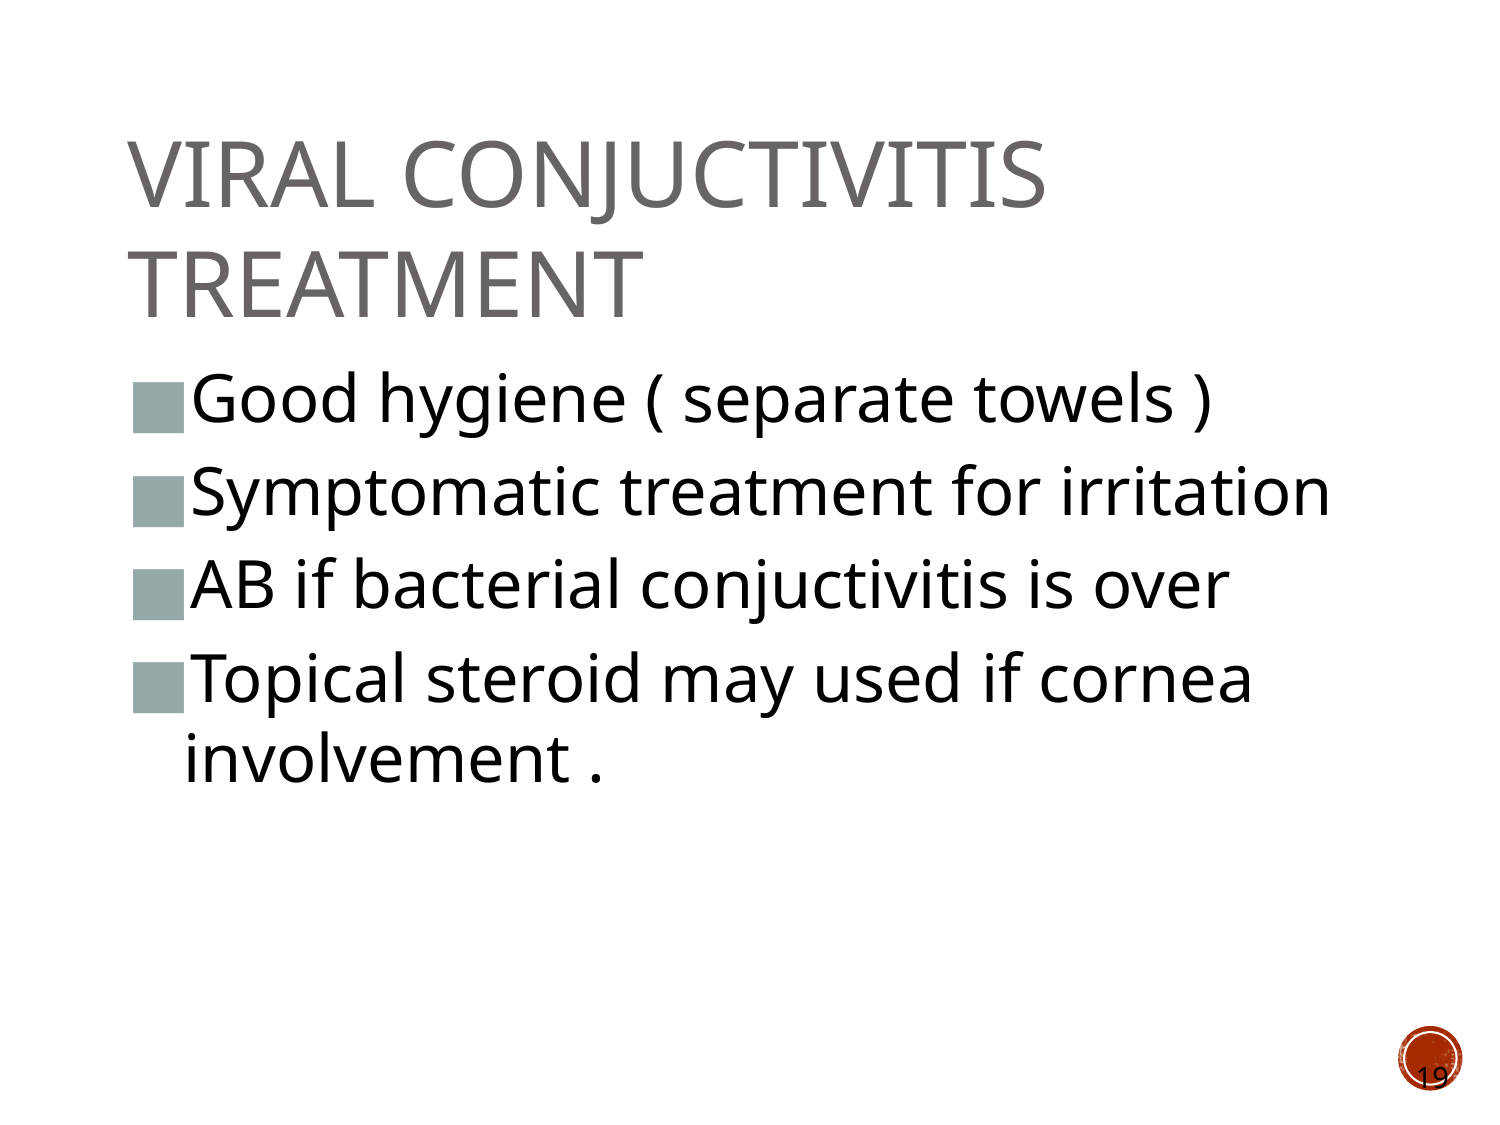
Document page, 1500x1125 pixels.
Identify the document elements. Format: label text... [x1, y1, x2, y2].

list Good hygiene ( separate towels ) Symptomatic treatment for irritation AB if bacterial conjuctivitis is over Topical steroid may used if cornea involvement . [112, 348, 1388, 1013]
title Viral conjuctivitis Treatment [112, 108, 1388, 344]
text_box 19 [1151, 1031, 1464, 1107]
